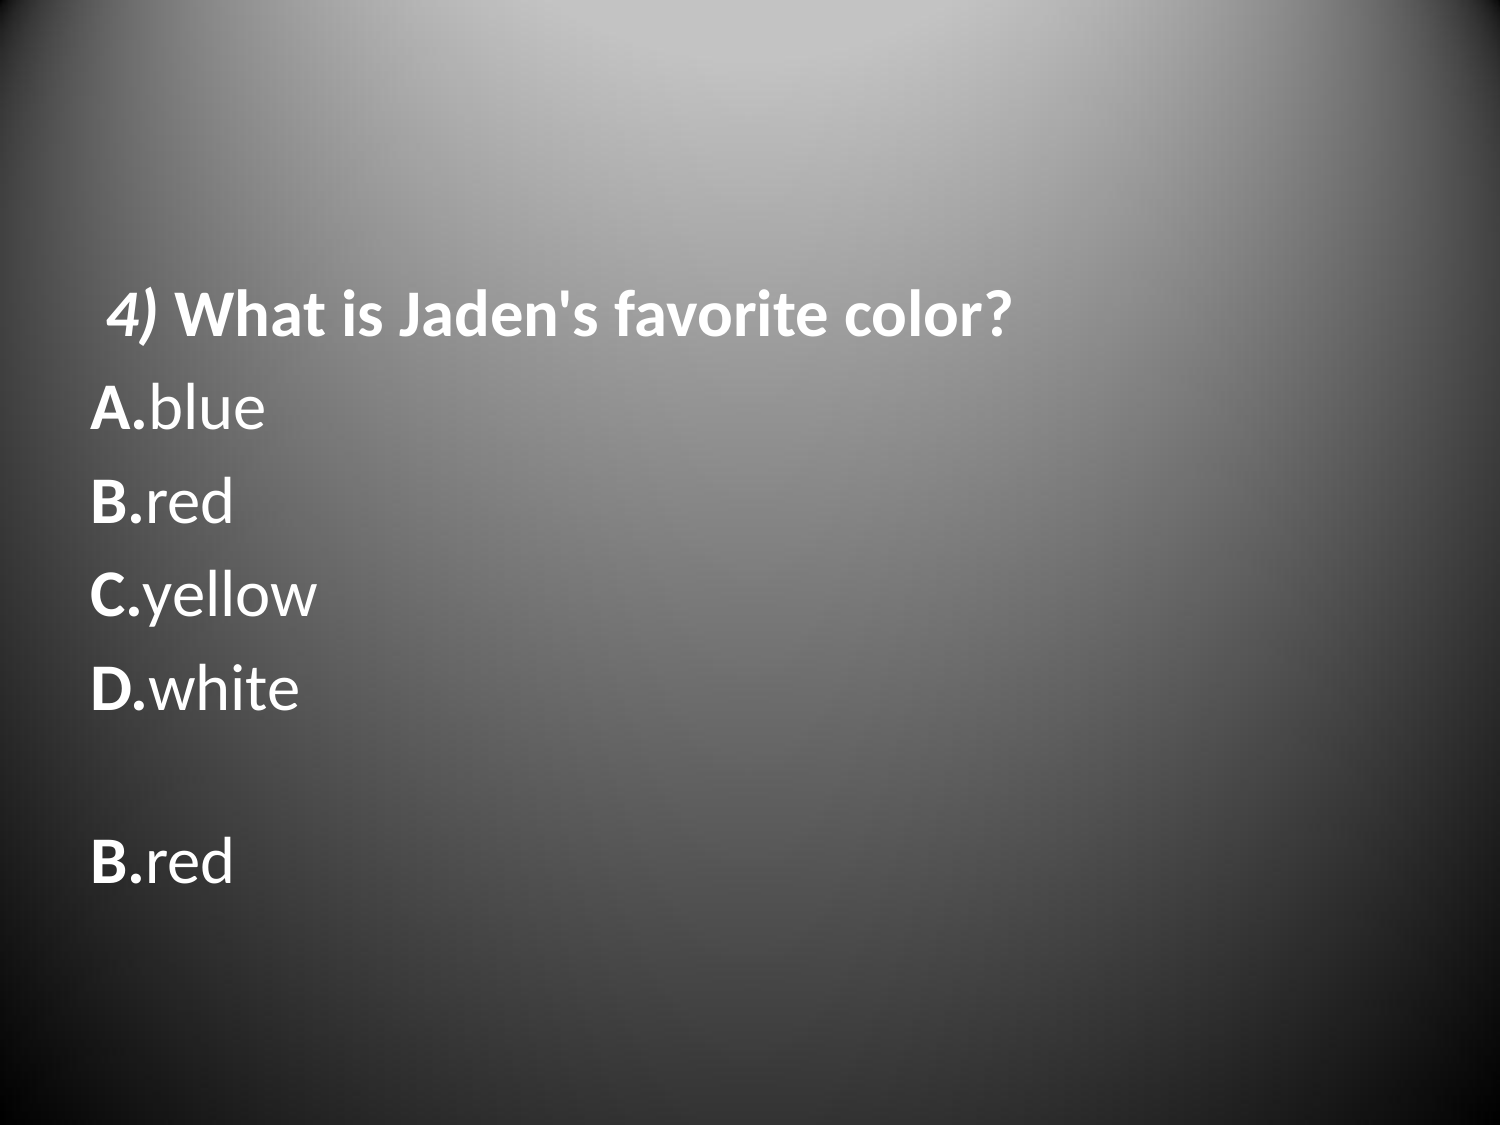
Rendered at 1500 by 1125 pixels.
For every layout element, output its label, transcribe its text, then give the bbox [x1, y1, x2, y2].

list 4) What is Jaden's favorite color? A.blue B.red C.yellow D.white B.red [75, 262, 1425, 1005]
picture [0, 0, 1500, 1125]
